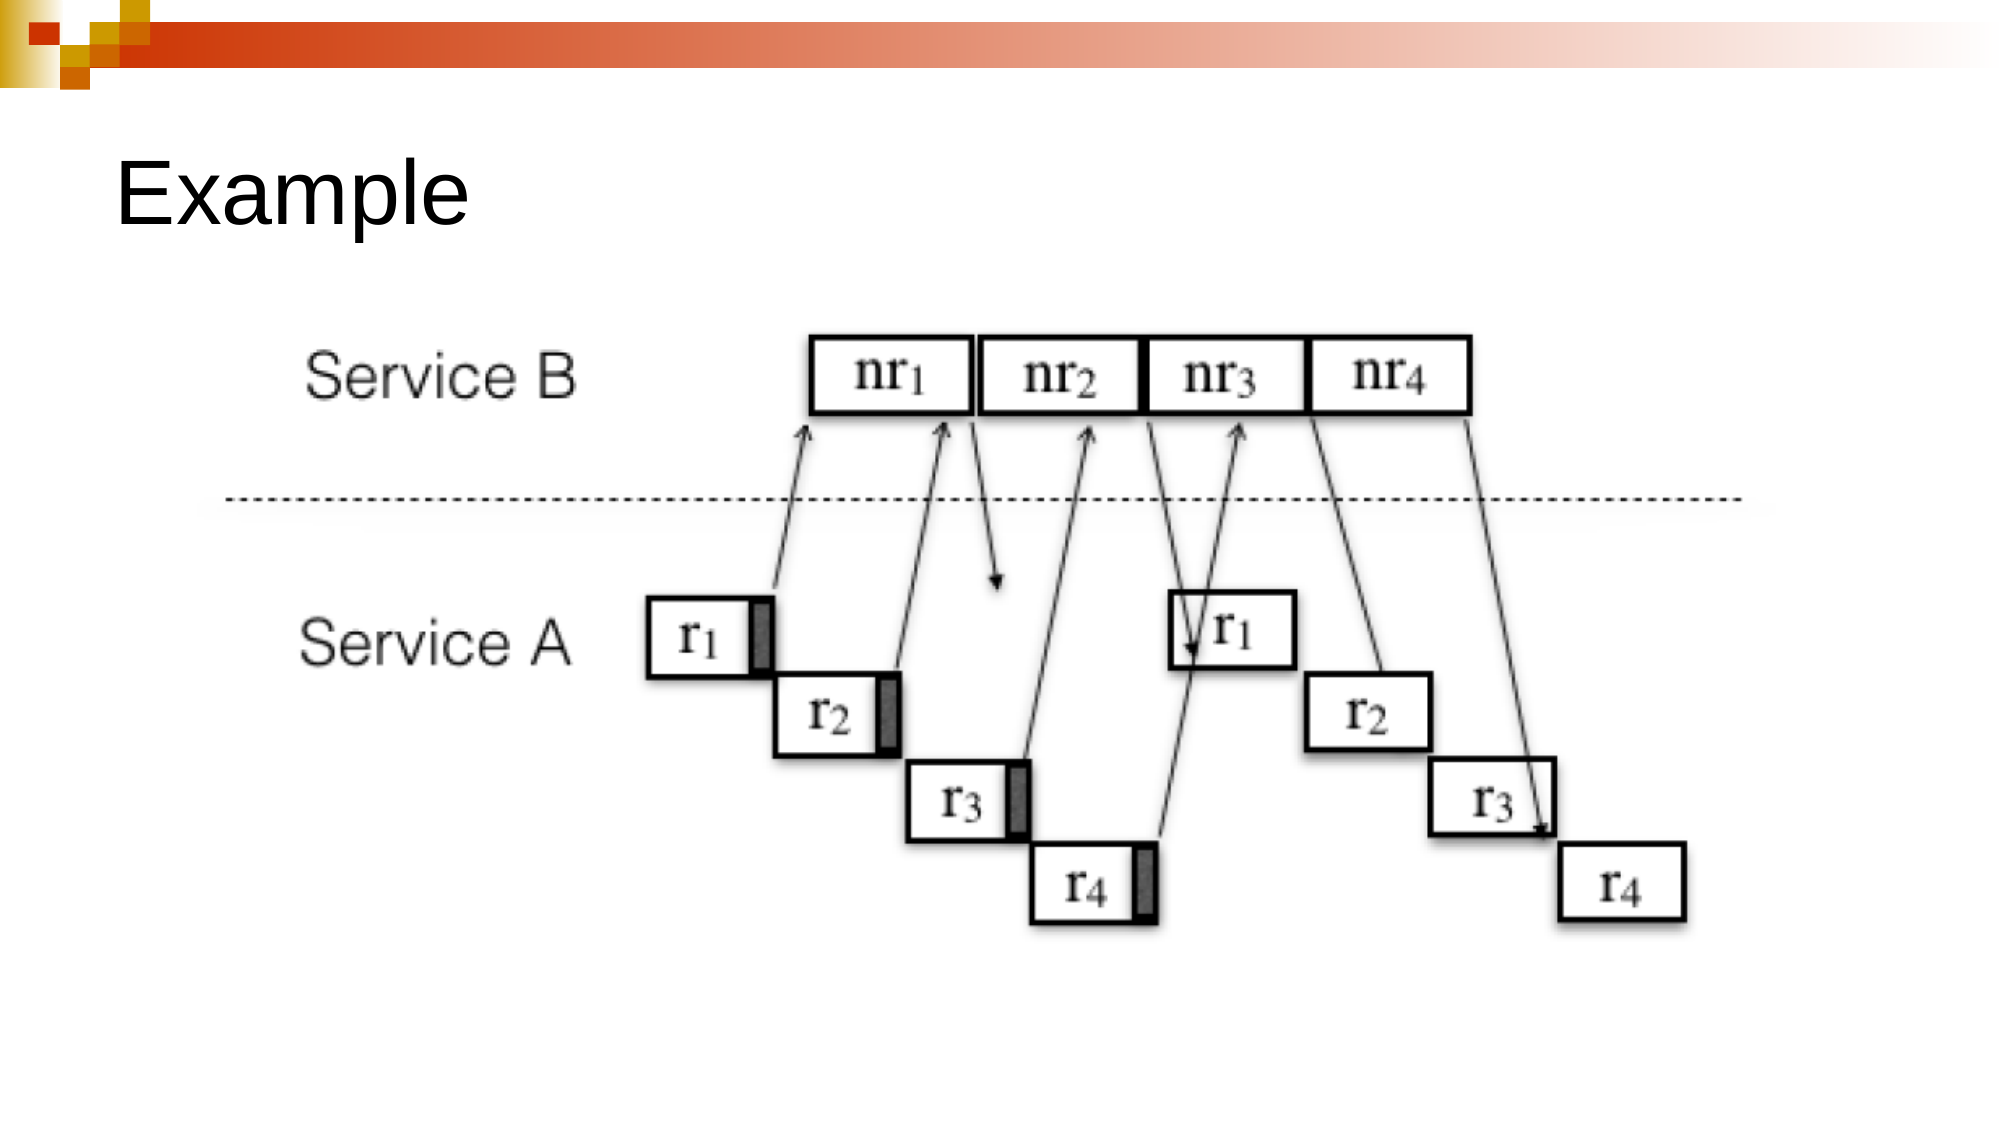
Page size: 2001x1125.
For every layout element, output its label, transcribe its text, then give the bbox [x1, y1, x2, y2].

picture [109, 299, 1849, 966]
title Example [99, 75, 1900, 300]
